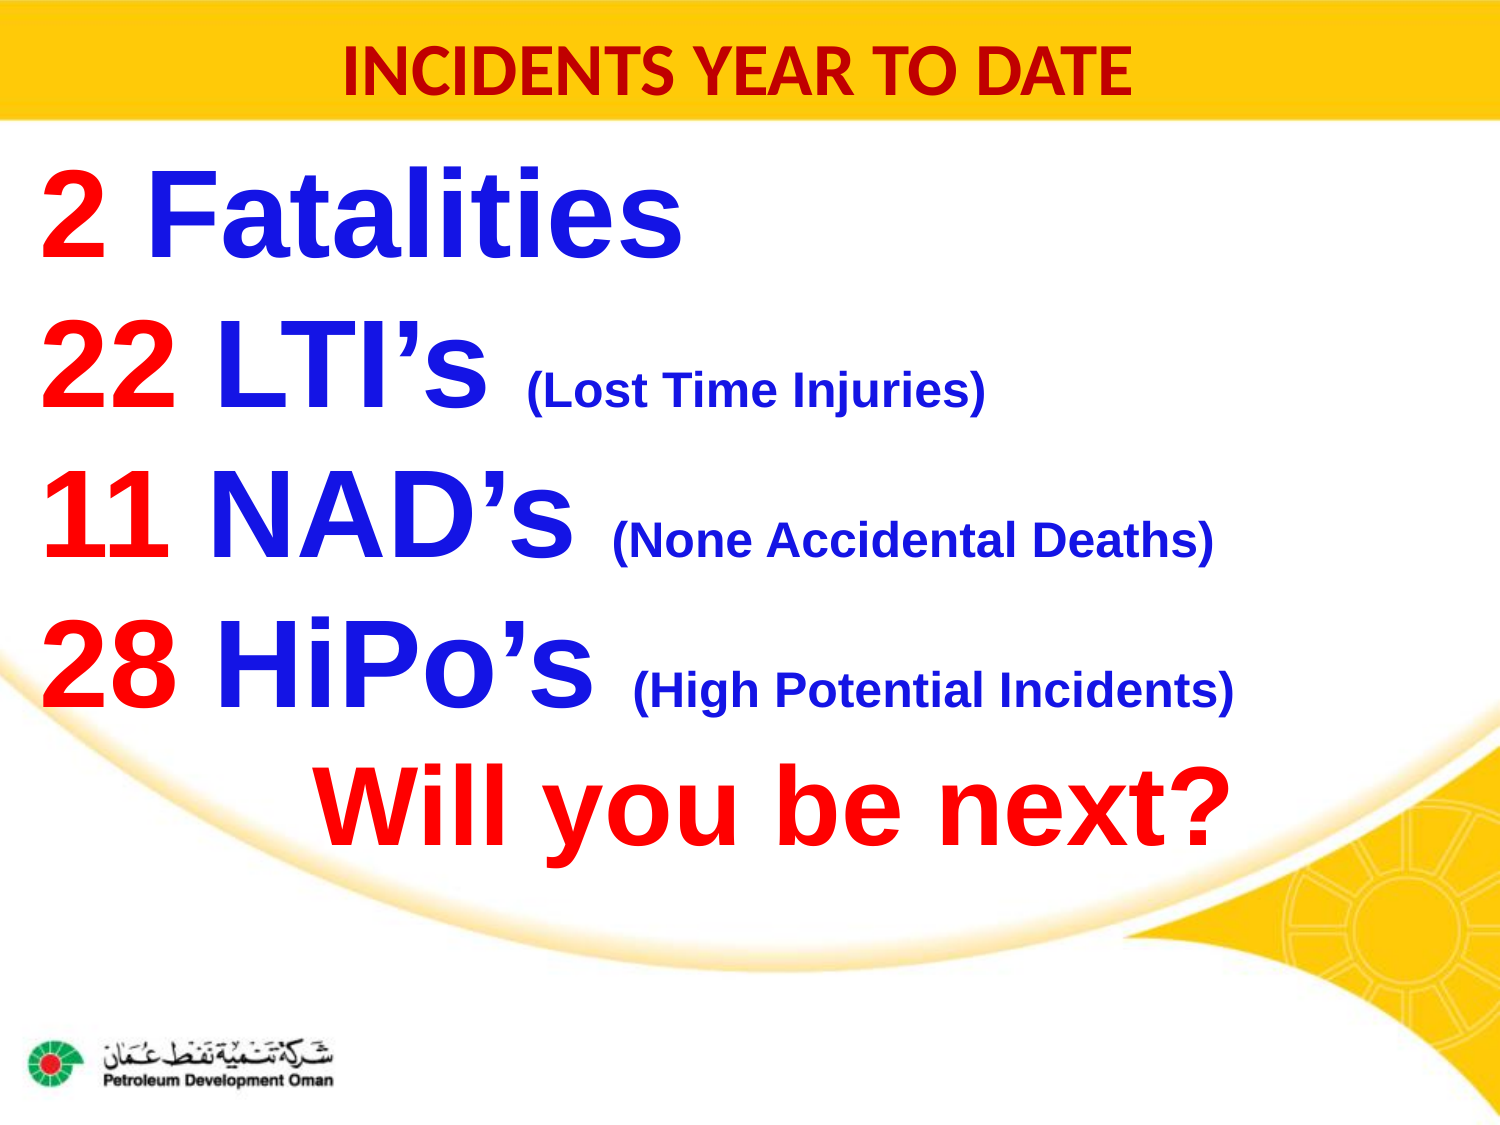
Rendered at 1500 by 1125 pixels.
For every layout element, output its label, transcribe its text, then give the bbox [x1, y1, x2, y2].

picture [0, 0, 1500, 1125]
text_box 2 Fatalities 22 LTI’s (Lost Time Injuries) 11 NAD’s (None Accidental Deaths) 28 HiPo’s (High Potential Incidents) Will you be next? [24, 124, 1500, 875]
text_box Incidents Year to date [326, 12, 1150, 118]
